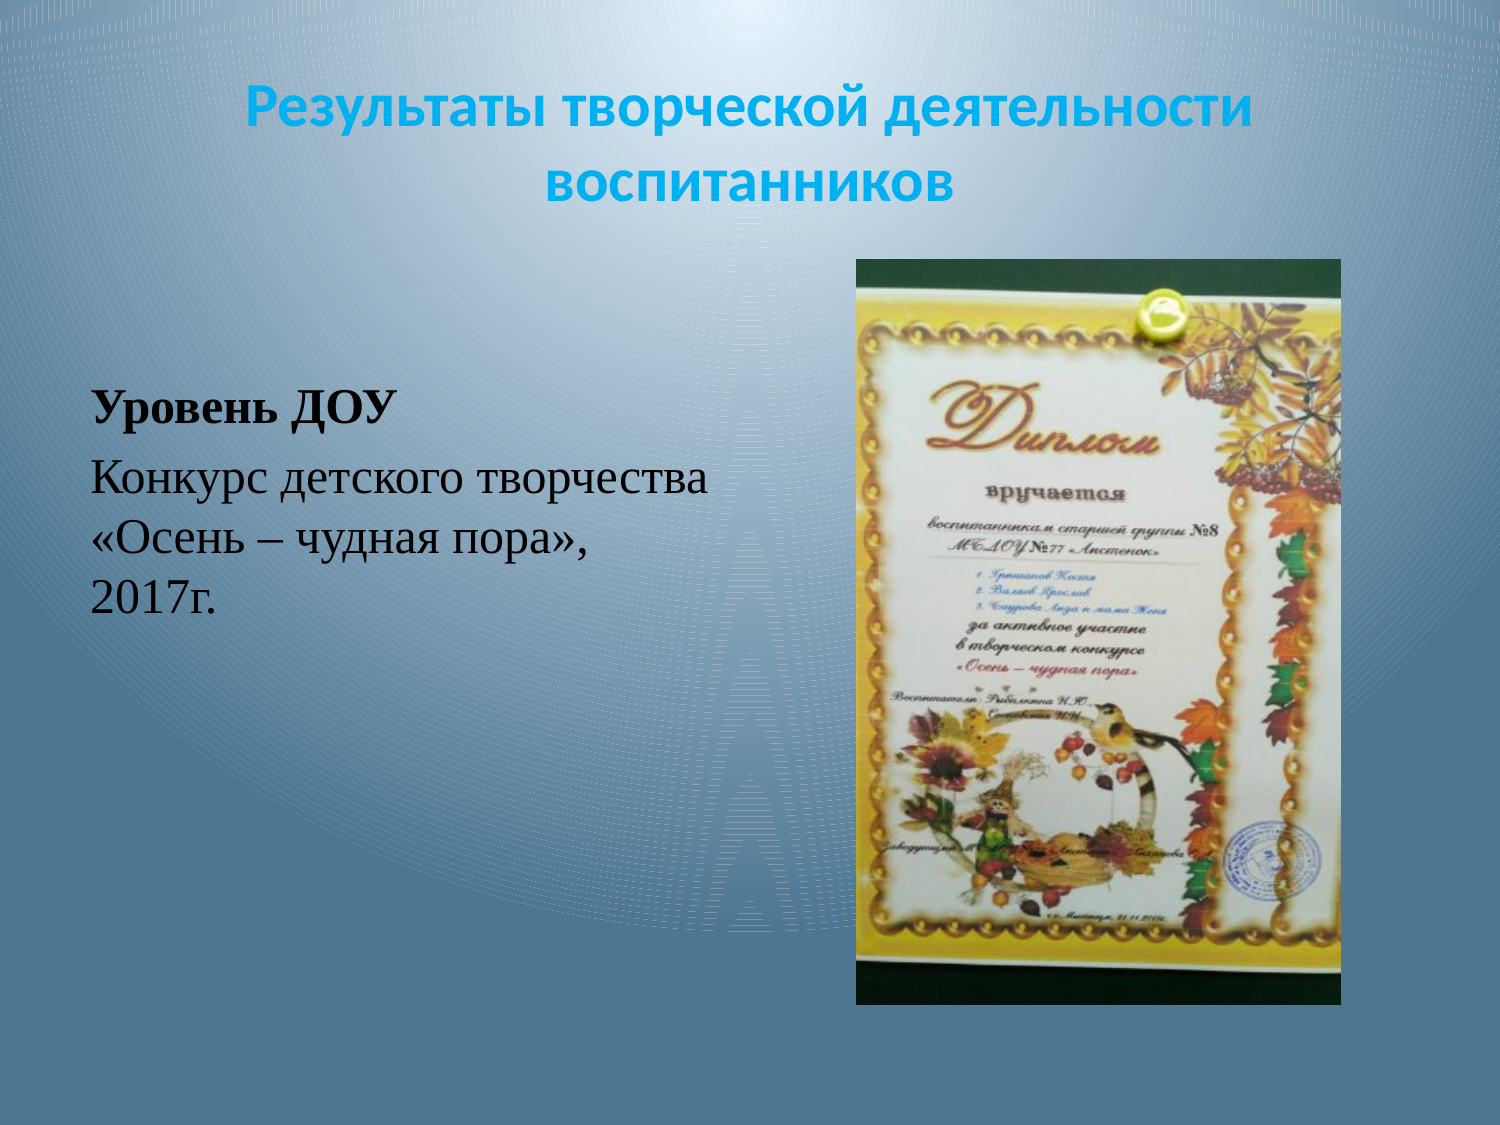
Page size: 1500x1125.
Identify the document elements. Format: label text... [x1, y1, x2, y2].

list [855, 258, 1342, 1006]
list Уровень ДОУ Конкурс детского творчества «Осень – чудная пора», 2017г. [75, 356, 738, 1005]
title Результаты творческой деятельности воспитанников [75, 45, 1425, 233]
